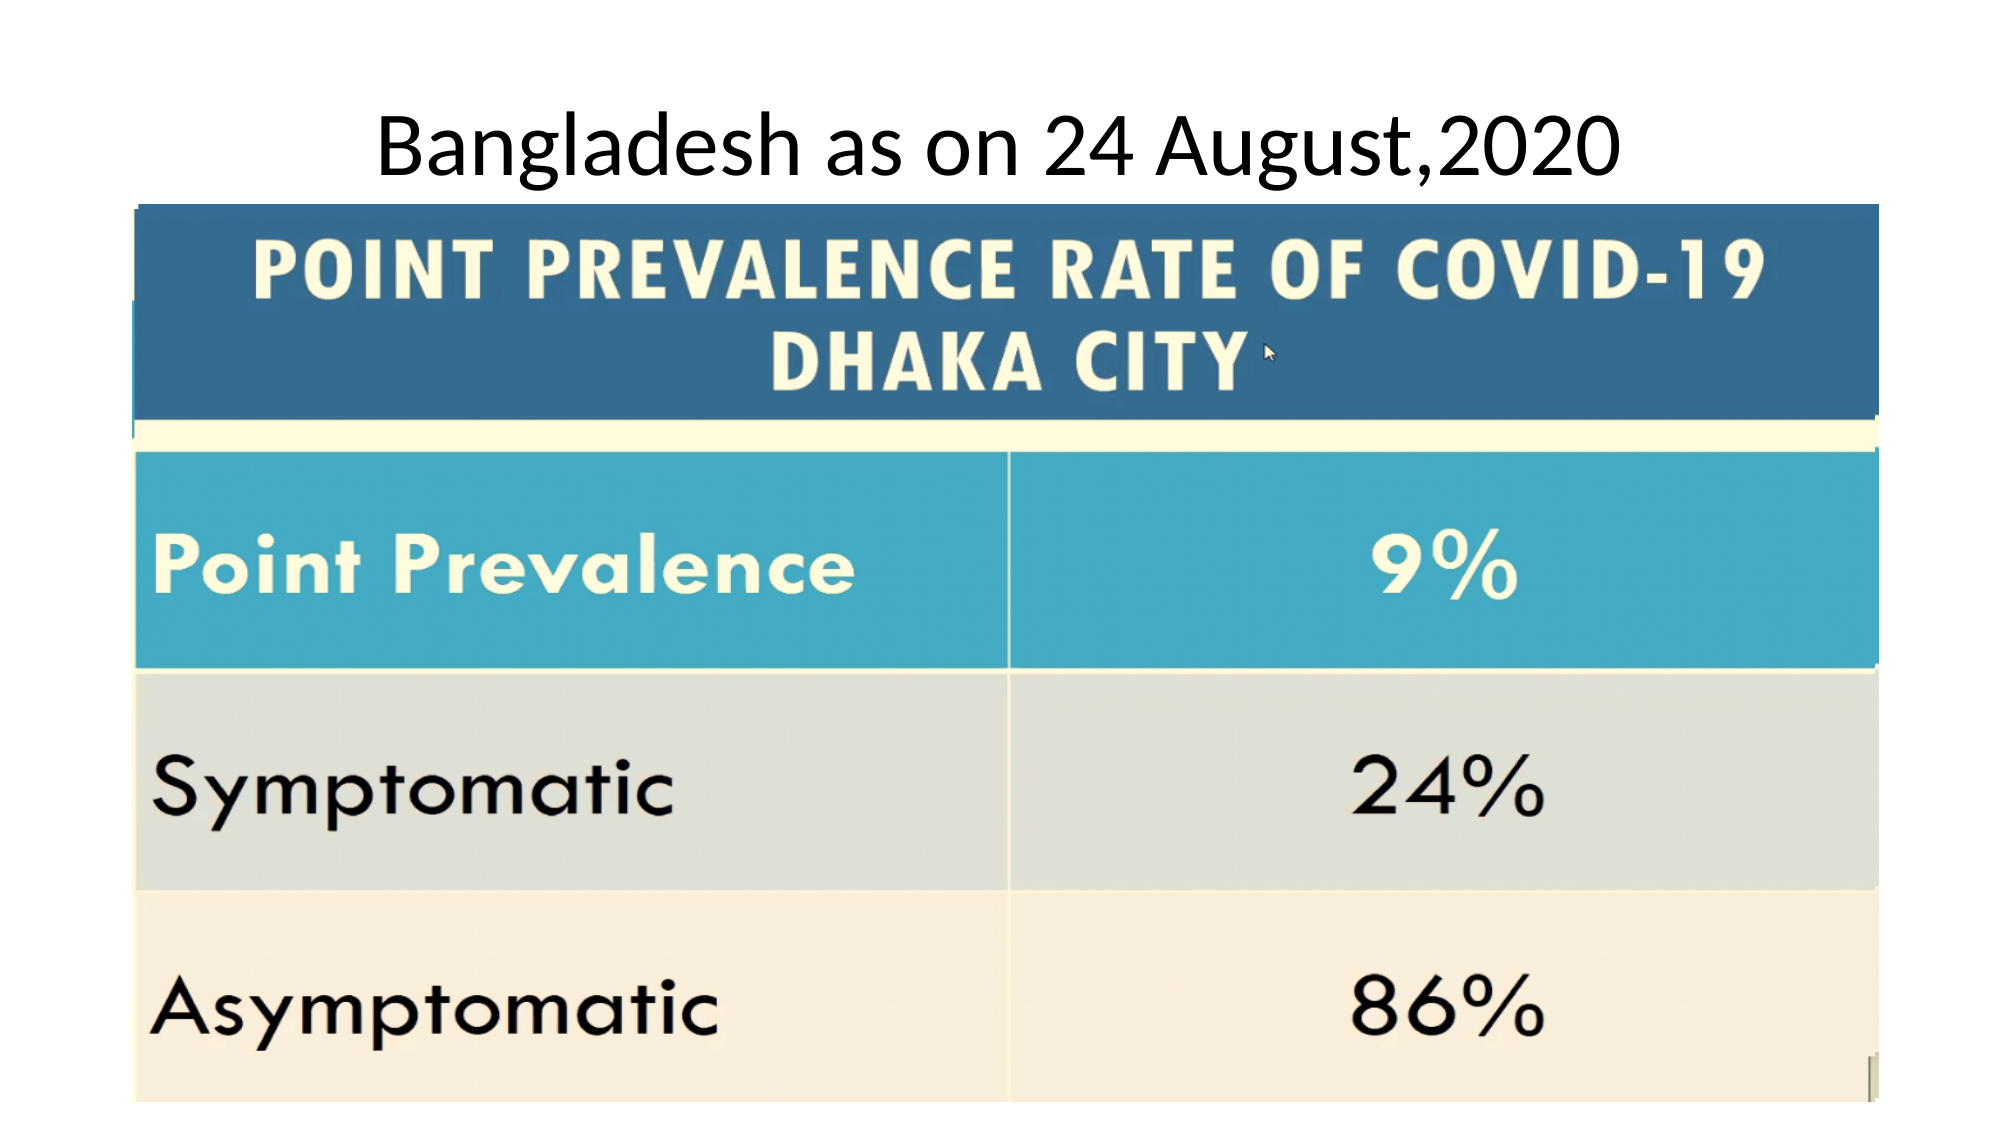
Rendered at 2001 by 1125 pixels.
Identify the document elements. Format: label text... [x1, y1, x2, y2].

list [136, 204, 1879, 214]
title Bangladesh as on 24 August,2020 [99, 45, 1900, 233]
picture [132, 208, 1875, 1102]
